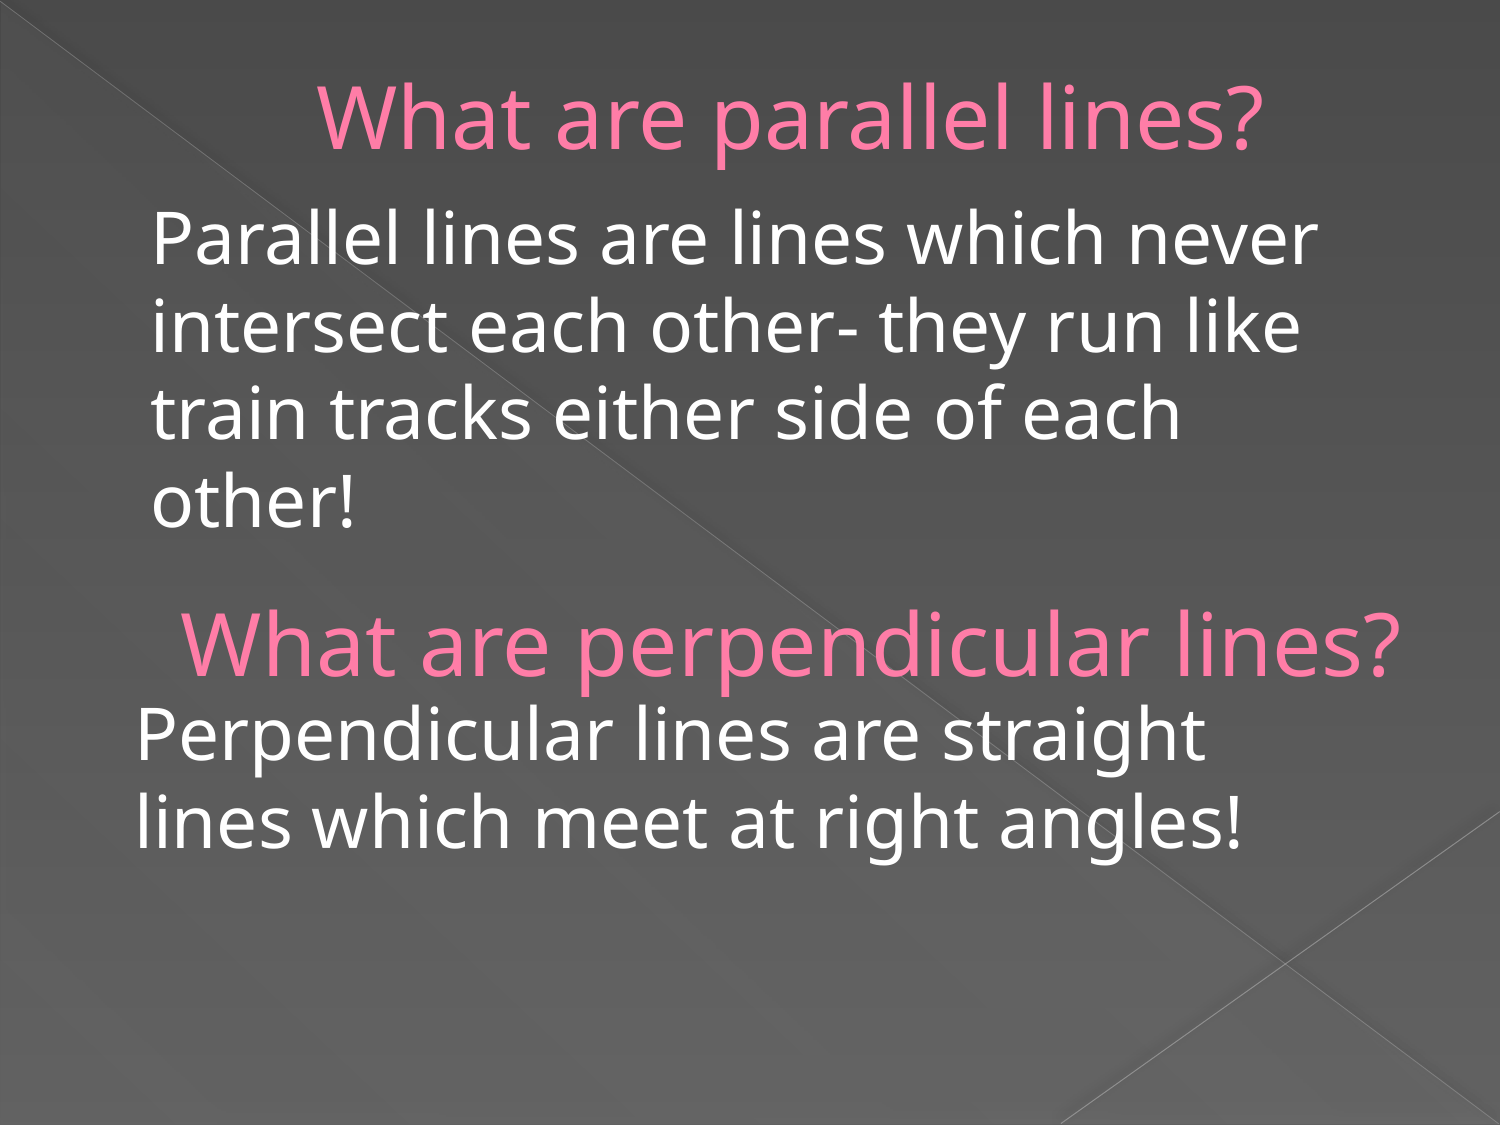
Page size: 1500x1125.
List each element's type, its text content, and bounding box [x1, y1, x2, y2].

text_box Parallel lines are lines which never intersect each other- they run like train tracks either side of each other! [135, 184, 1400, 527]
text_box What are perpendicular lines? [76, 527, 1427, 757]
text_box Perpendicular lines are straight lines which meet at right angles! [119, 680, 1384, 871]
title What are parallel lines? [75, 0, 1426, 230]
